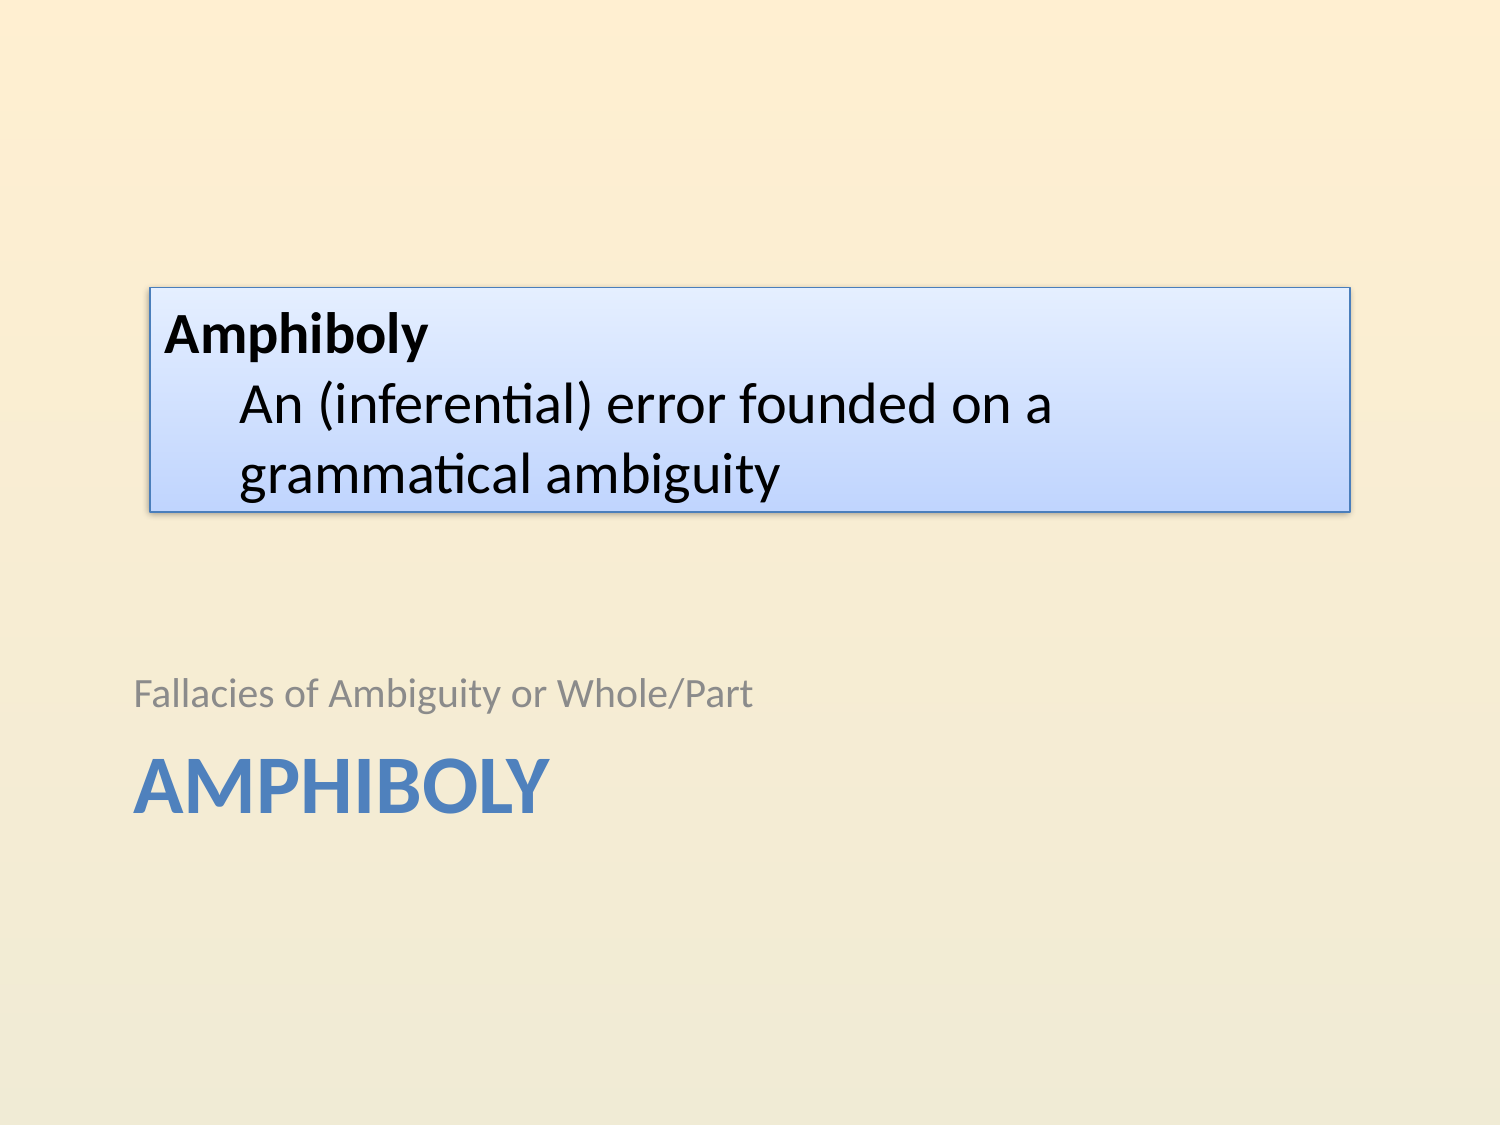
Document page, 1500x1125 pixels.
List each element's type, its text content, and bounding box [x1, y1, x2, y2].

text_box Amphiboly An (inferential) error founded on a grammatical ambiguity [149, 287, 1351, 513]
list Fallacies of Ambiguity or Whole/Part [118, 476, 1394, 723]
title amphiboly [118, 723, 1394, 947]
